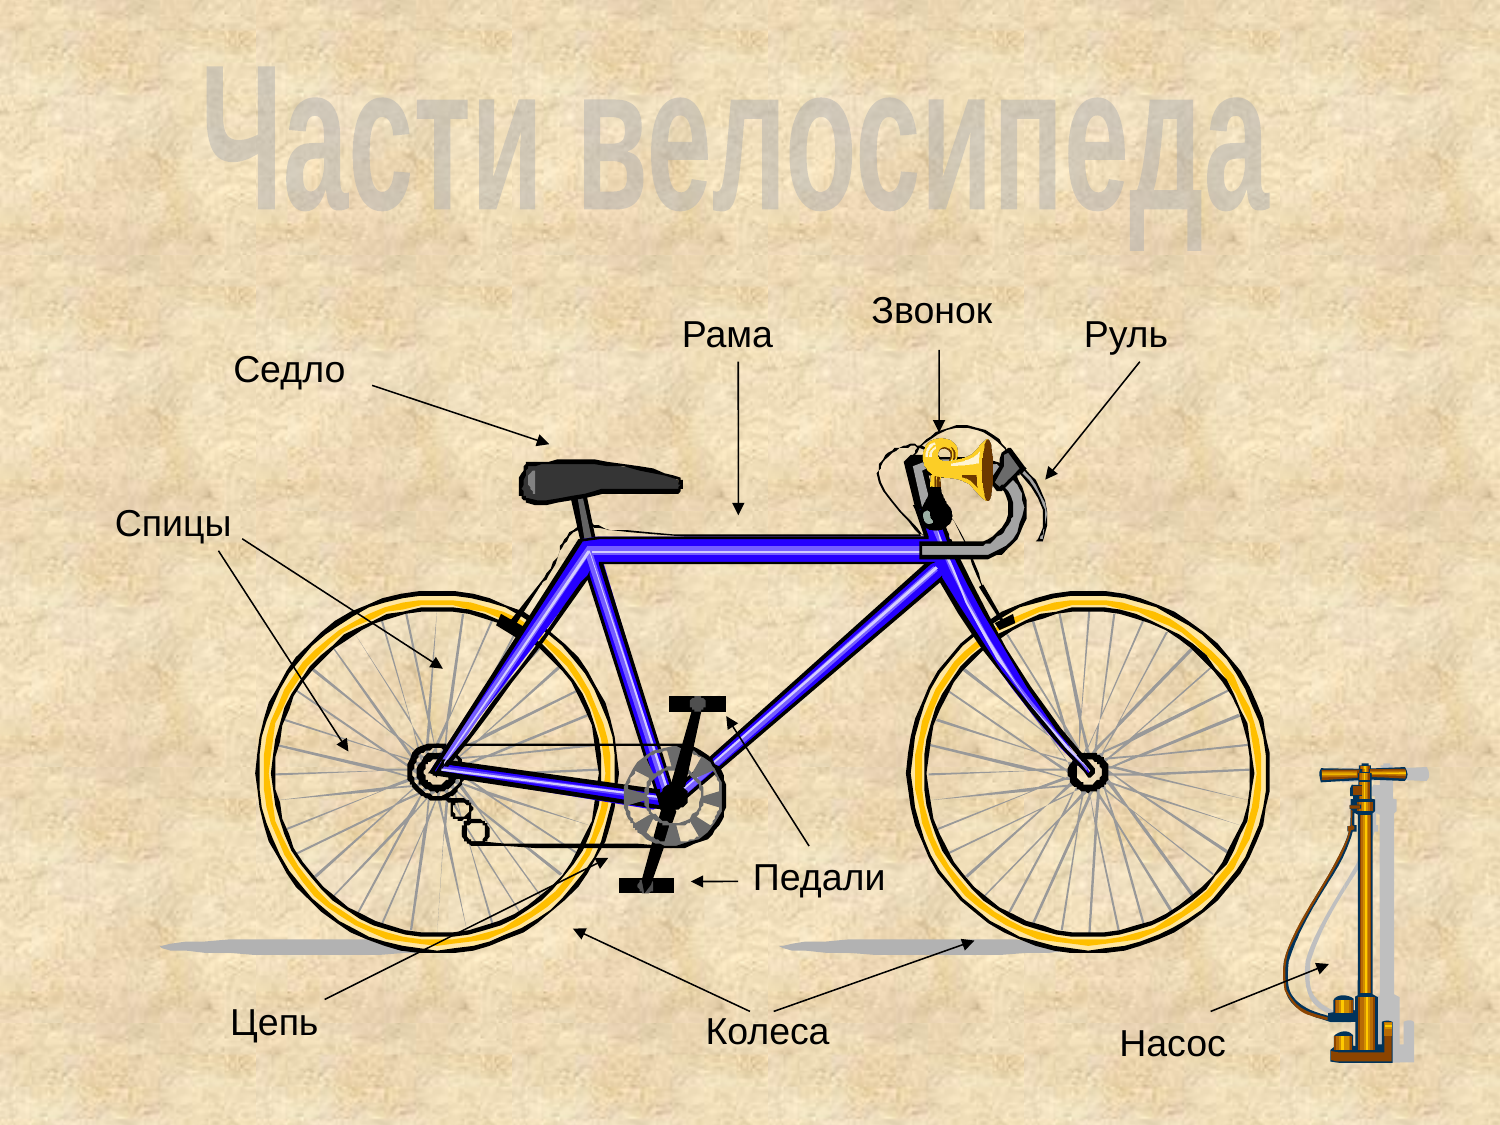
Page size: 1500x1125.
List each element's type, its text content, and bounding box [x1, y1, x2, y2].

text_box Рама [667, 302, 1105, 363]
text_box Колеса [690, 999, 951, 1060]
text_box Руль [1105, 302, 1436, 363]
text_box Цепь [215, 990, 334, 1051]
text_box Седло [218, 337, 491, 398]
text_box Насос [1104, 1011, 1241, 1072]
picture [0, 0, 1500, 1125]
text_box Звонок [856, 278, 1008, 339]
text_box Спицы [100, 491, 154, 552]
